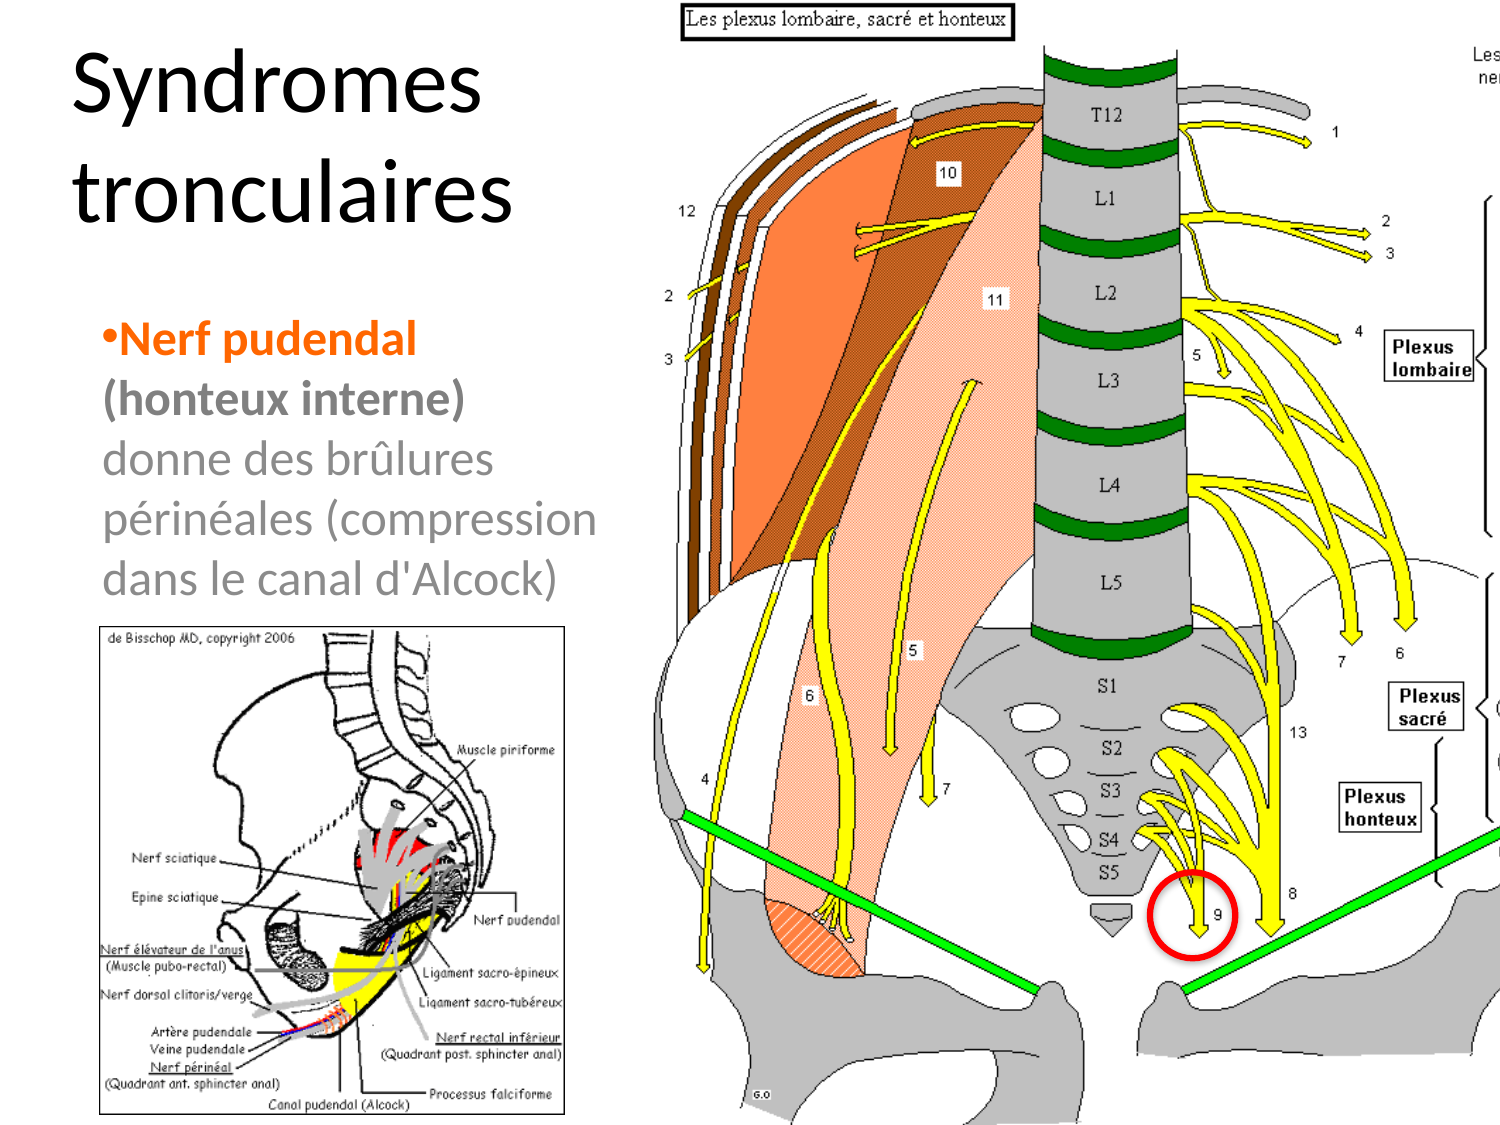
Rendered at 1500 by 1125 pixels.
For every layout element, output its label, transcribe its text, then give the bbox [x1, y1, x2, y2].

picture [636, 0, 1500, 1125]
picture [99, 626, 565, 1115]
subtitle Nerf pudendal (honteux interne) donne des brûlures périnéales (compression dans le canal d'Alcock) [43, 297, 631, 1125]
title Syndromes tronculaires [56, 9, 631, 251]
